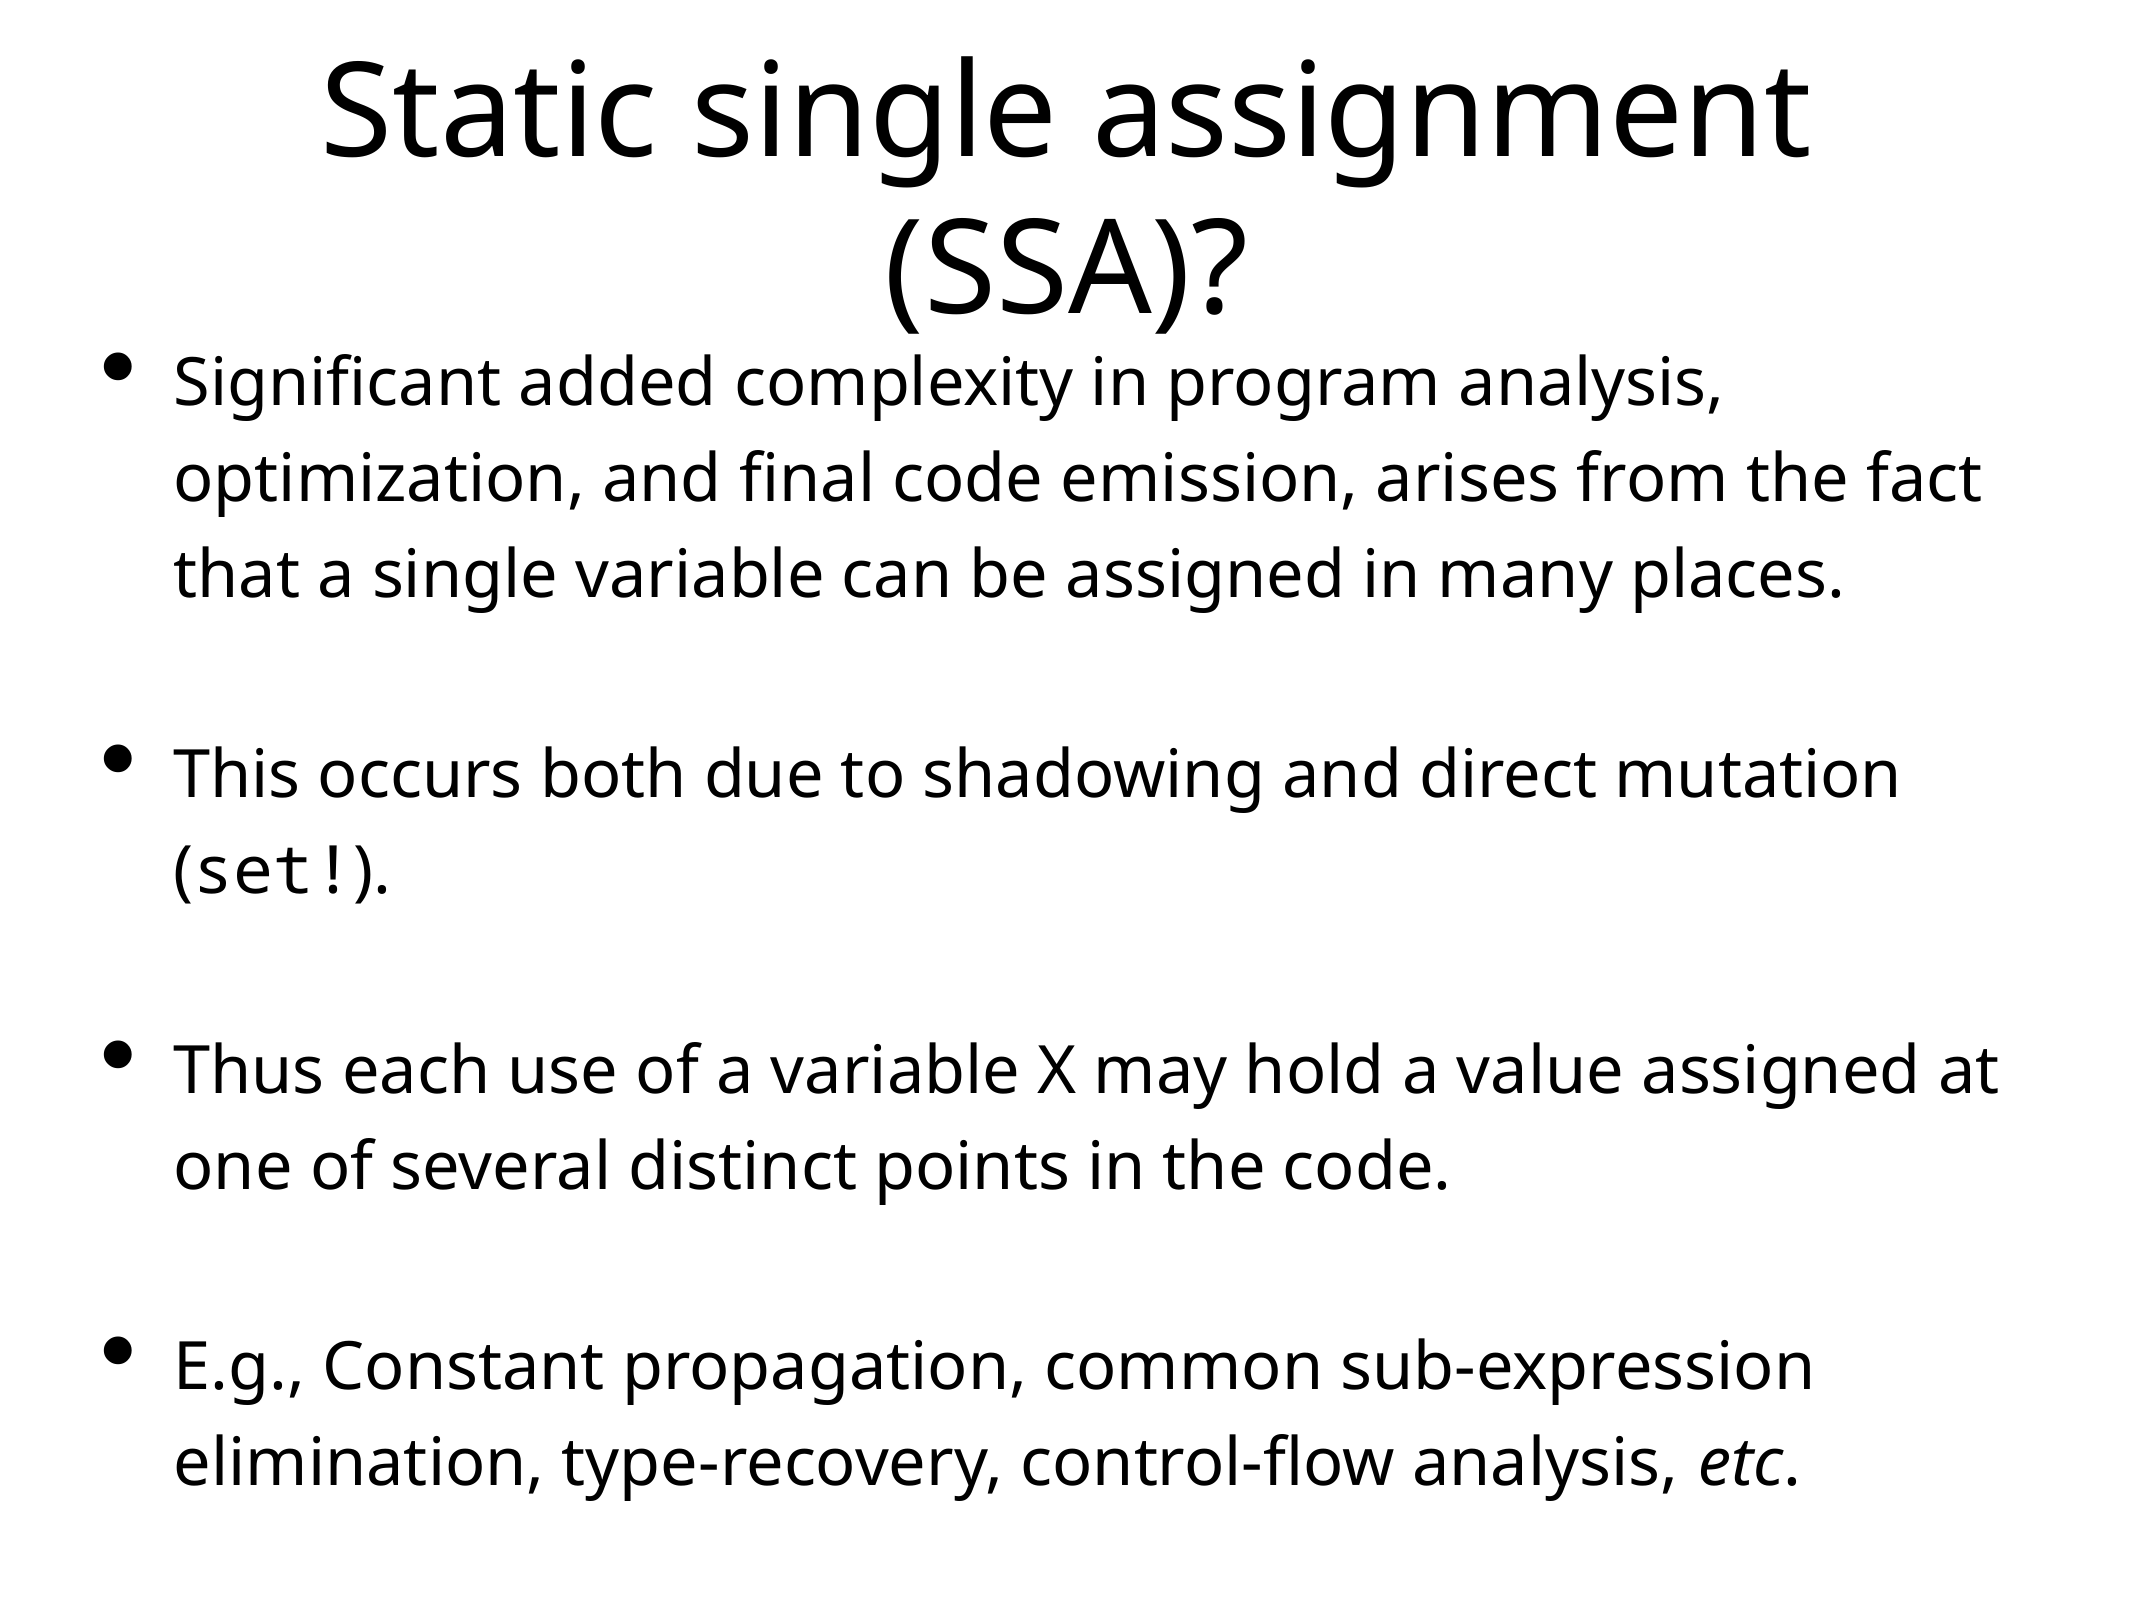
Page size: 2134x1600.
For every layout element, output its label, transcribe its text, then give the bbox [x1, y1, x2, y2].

title Static single assignment (SSA)? [155, 5, 1978, 361]
list Significant added complexity in program analysis, optimization, and final code emission, arises from the fact that a single variable can be assigned in many places. This occurs both due to shadowing and direct mutation (set!). Thus each use of a variable X may hold a value assigned at one of several distinct points in the code. E.g., Constant propagation, common sub-expression elimination, type-recovery, control-flow analysis, etc. [91, 369, 2078, 1453]
